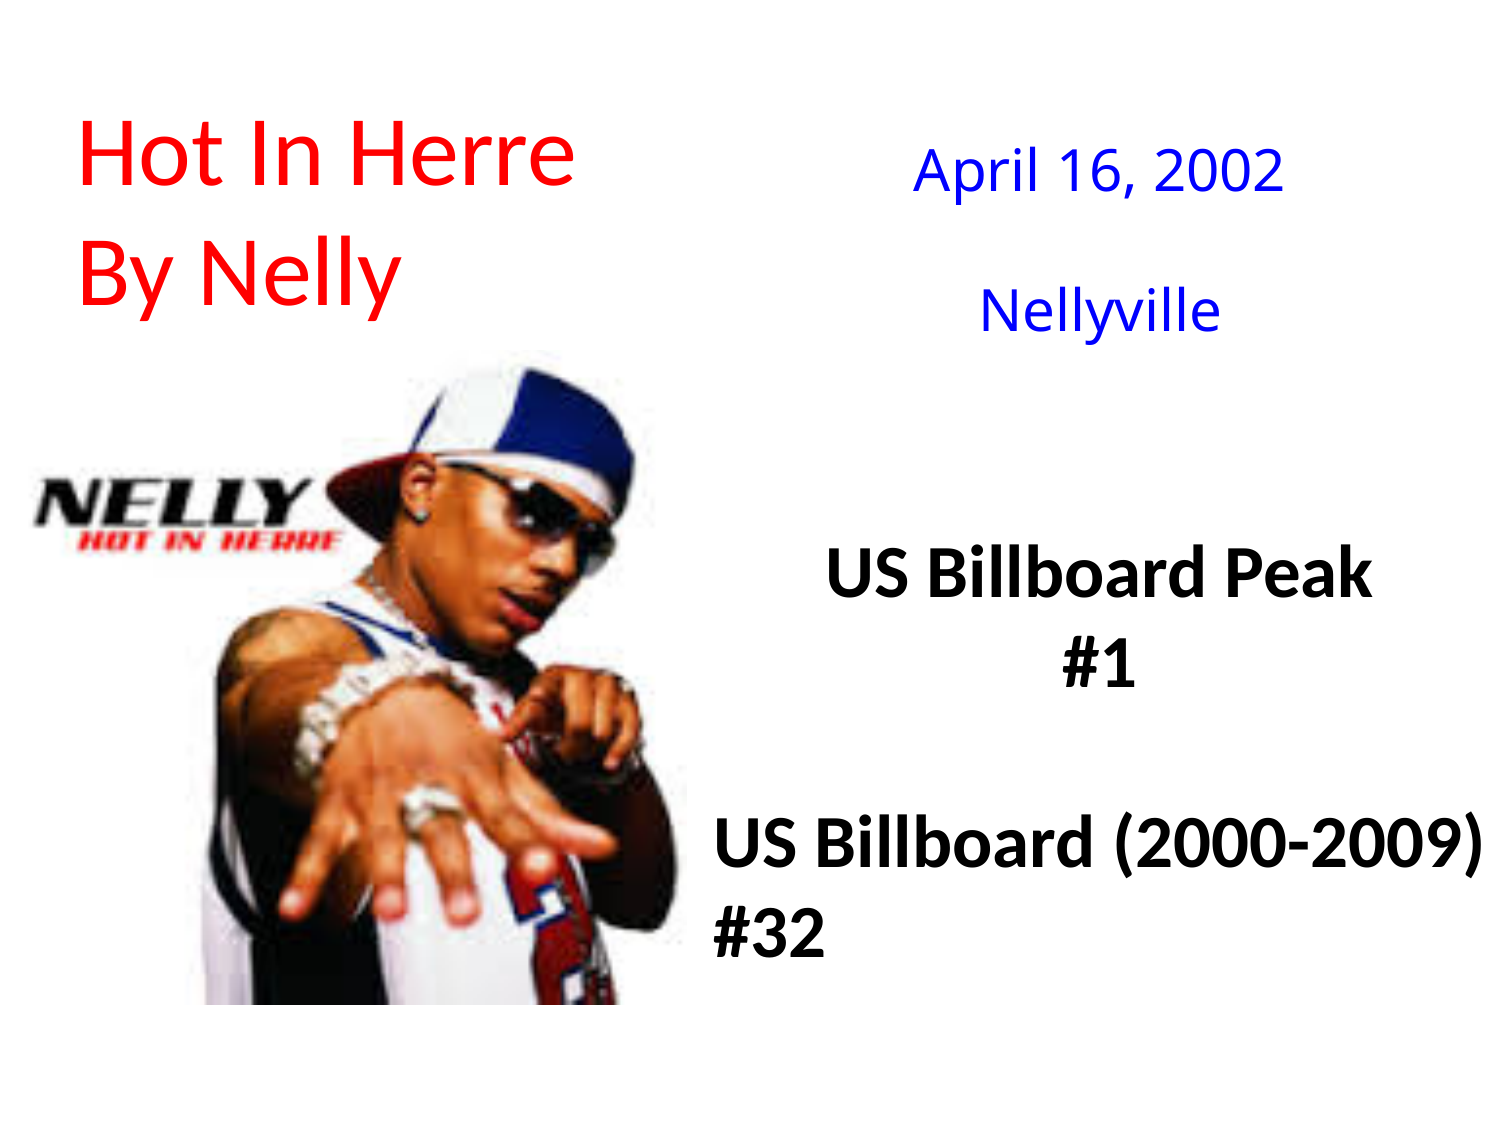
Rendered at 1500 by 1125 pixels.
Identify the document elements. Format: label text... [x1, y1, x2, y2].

text_box Hot In Herre By Nelly [61, 77, 798, 333]
picture [0, 350, 687, 1006]
text_box April 16, 2002 Nellyville US Billboard Peak #1 US Billboard (2000-2009) #32 [698, 125, 1500, 1115]
